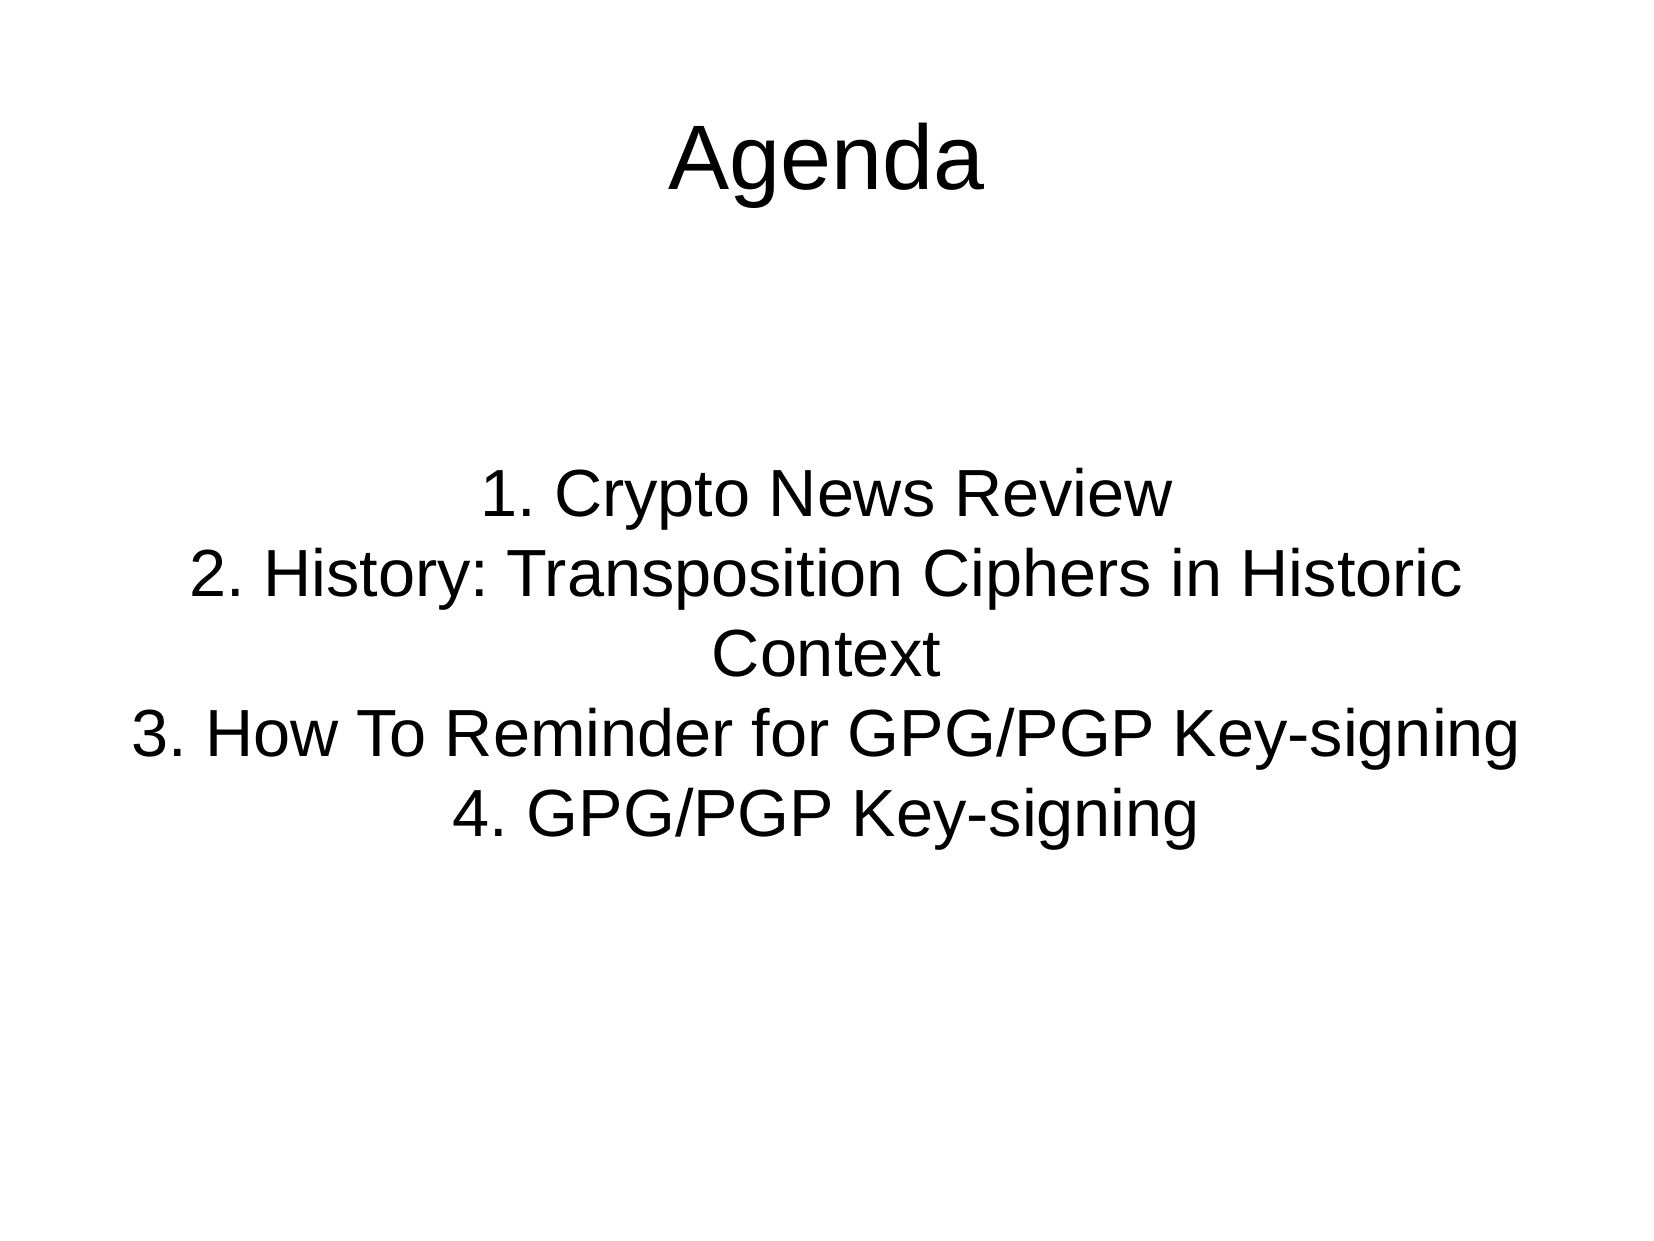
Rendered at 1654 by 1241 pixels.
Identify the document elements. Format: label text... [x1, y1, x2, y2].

text_box Agenda [82, 49, 1571, 257]
text_box 1. Crypto News Review 2. History: Transposition Ciphers in Historic Context 3. How To Reminder for GPG/PGP Key-signing 4. GPG/PGP Key-signing [82, 290, 1571, 1010]
